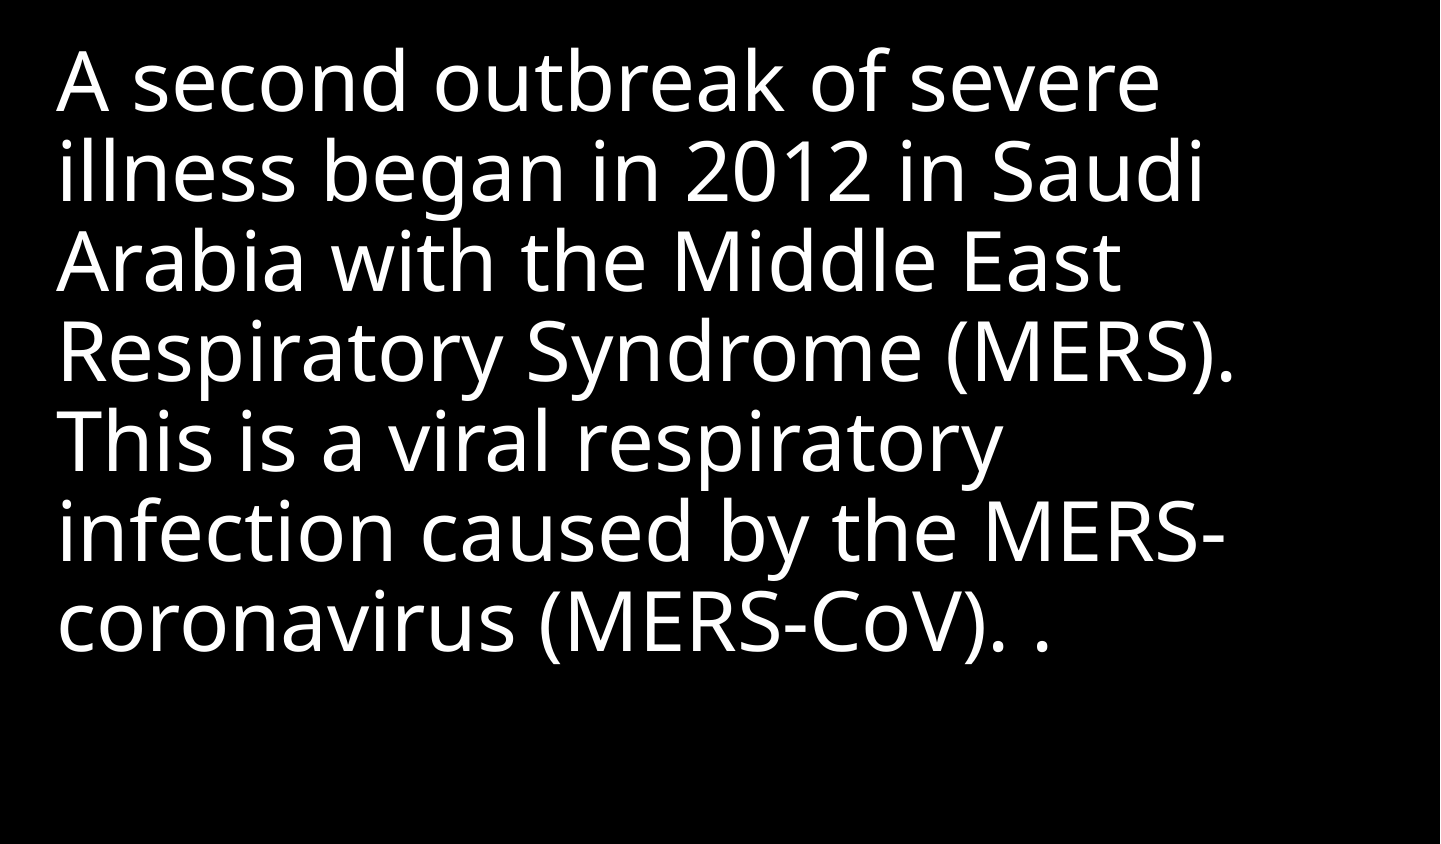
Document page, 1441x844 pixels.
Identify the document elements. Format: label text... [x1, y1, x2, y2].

list A second outbreak of severe illness began in 2012 in Saudi Arabia with the Middle East Respiratory Syndrome (MERS). This is a viral respiratory infection caused by the MERS-coronavirus (MERS-CoV). . [45, 34, 1396, 844]
